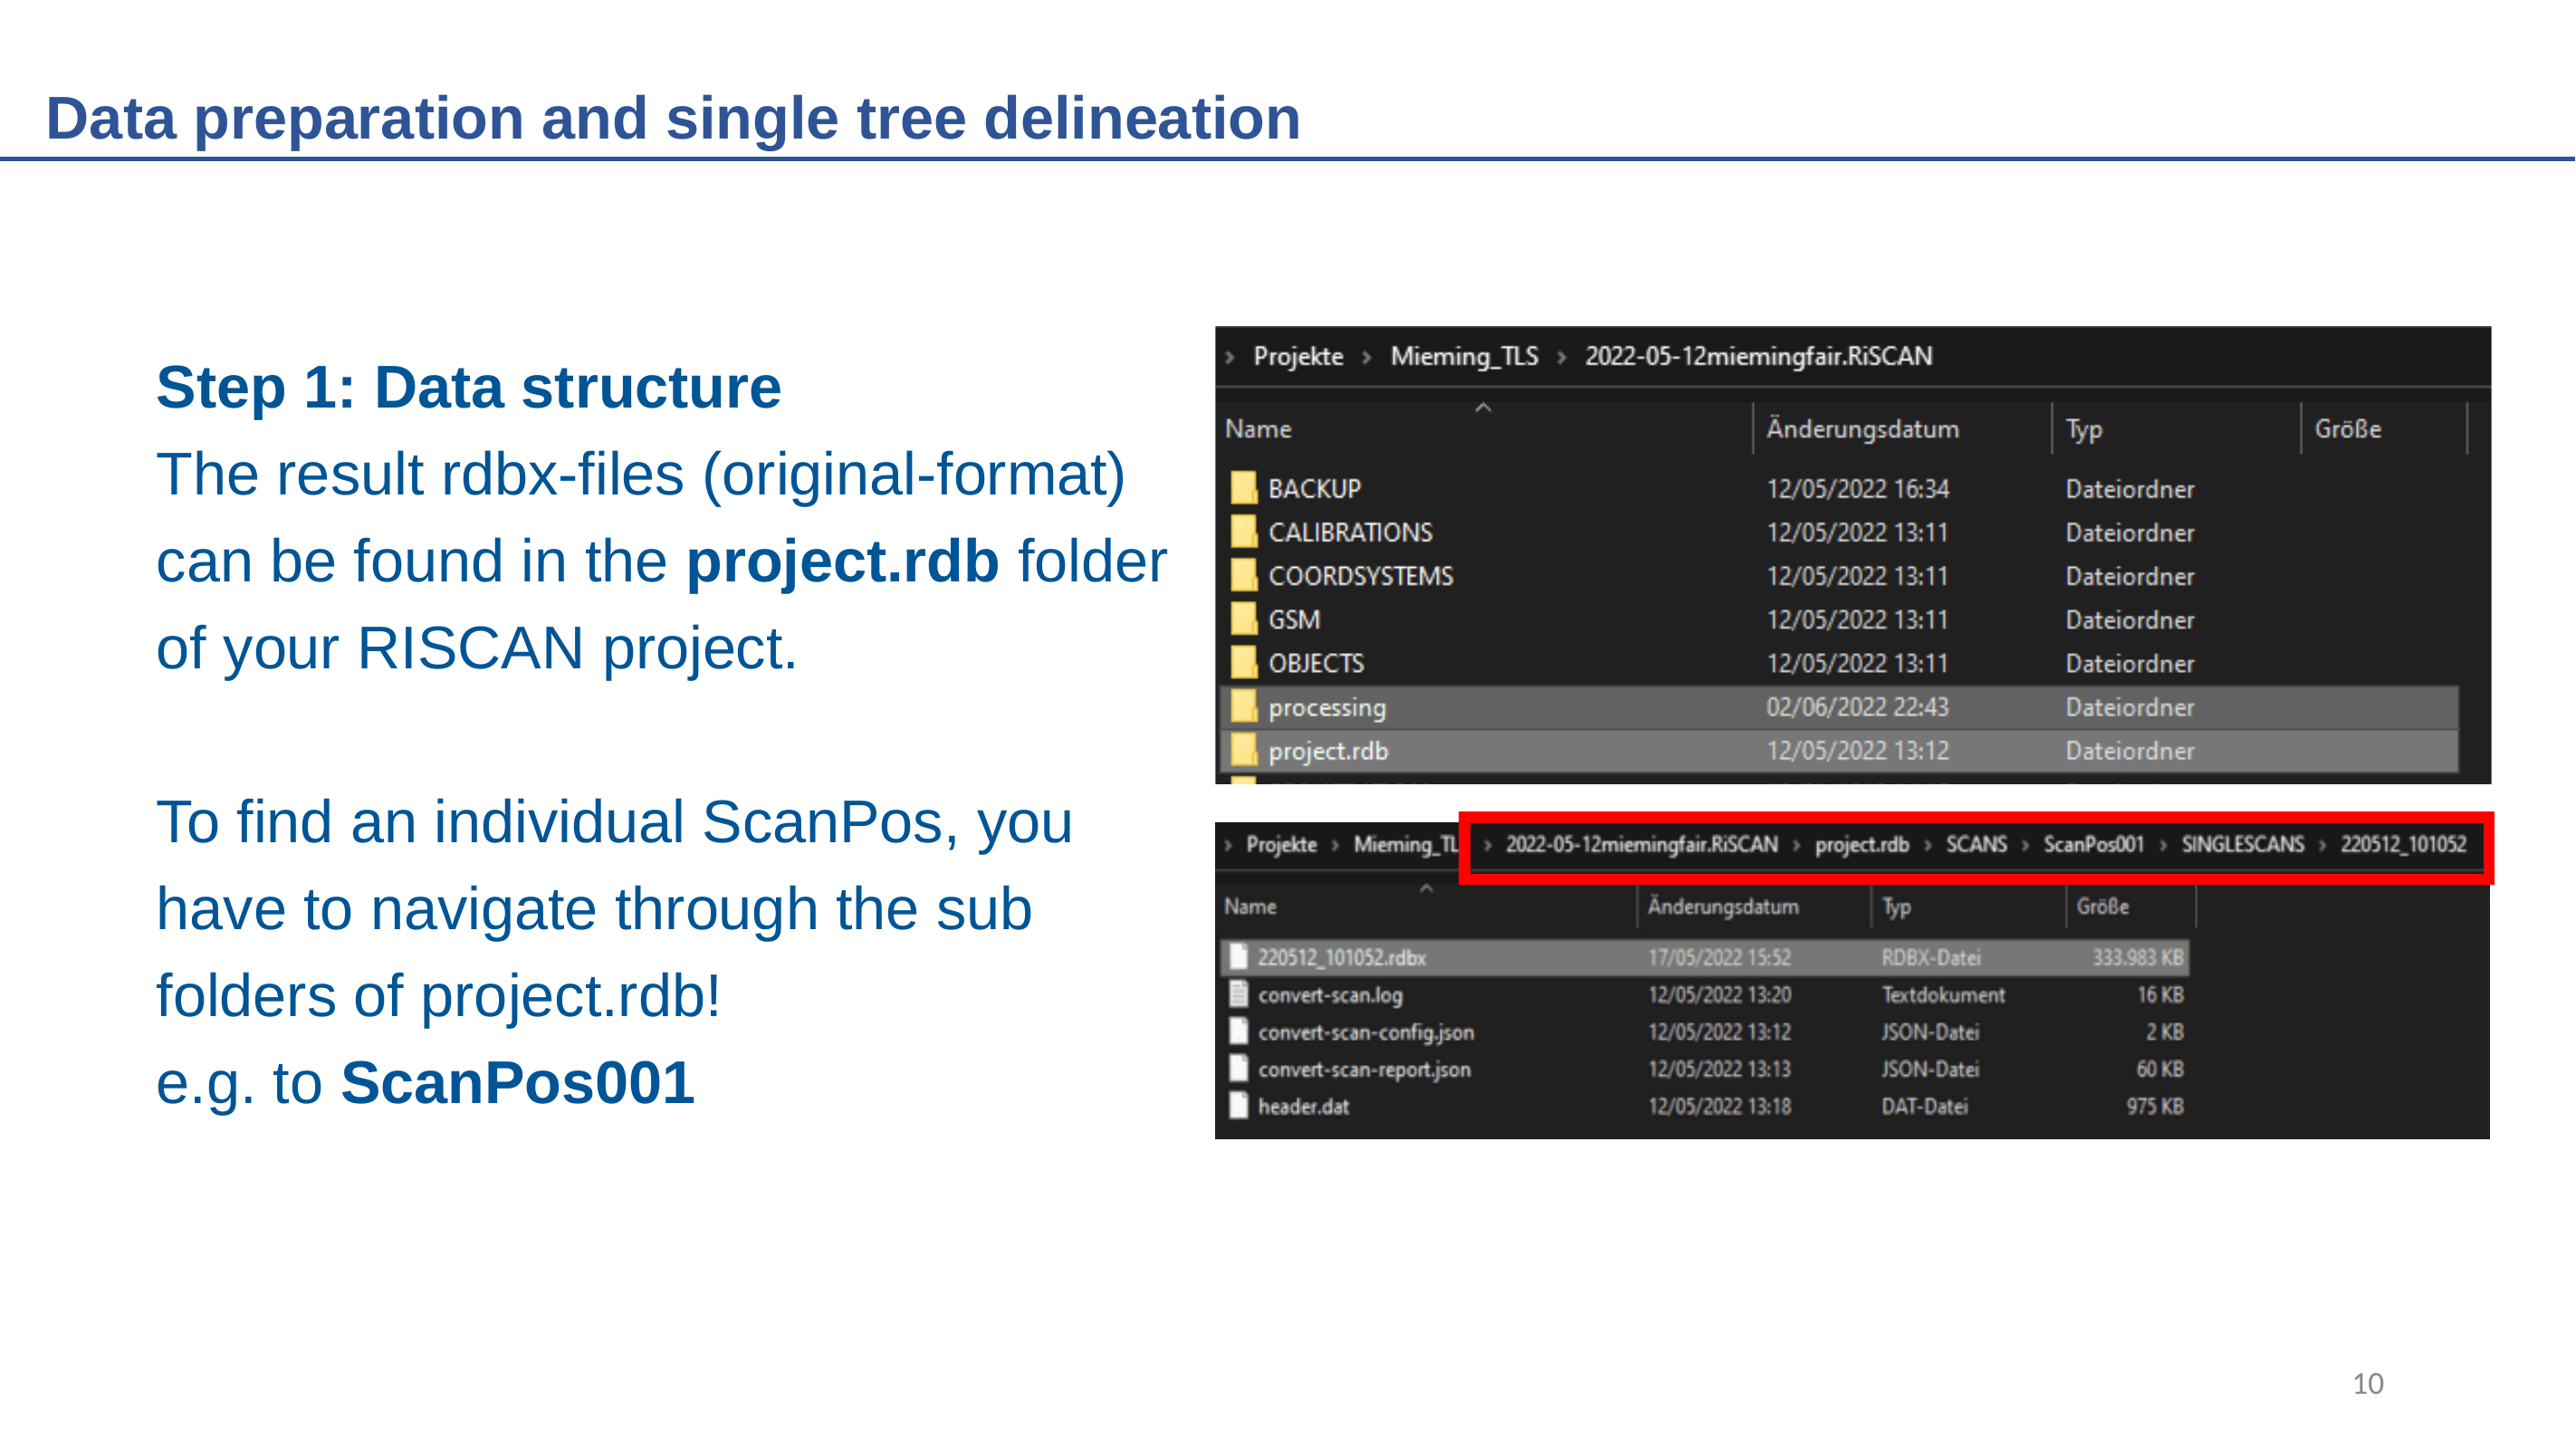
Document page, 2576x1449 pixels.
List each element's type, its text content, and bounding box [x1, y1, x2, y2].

text_box Data preparation and single tree delineation [32, 34, 1465, 157]
picture [1215, 326, 2492, 784]
text_box [1464, 817, 2490, 821]
text_box Step 1: Data structure The result rdbx-files (original-format) can be found in the project.rdb folder of your RISCAN project. To find an individual ScanPos, you have to navigate through the sub folders of project.rdb! e.g. to ScanPos001 [142, 326, 1194, 1209]
slide_number ‹#› [1818, 1342, 2399, 1420]
picture [1215, 821, 2490, 1139]
